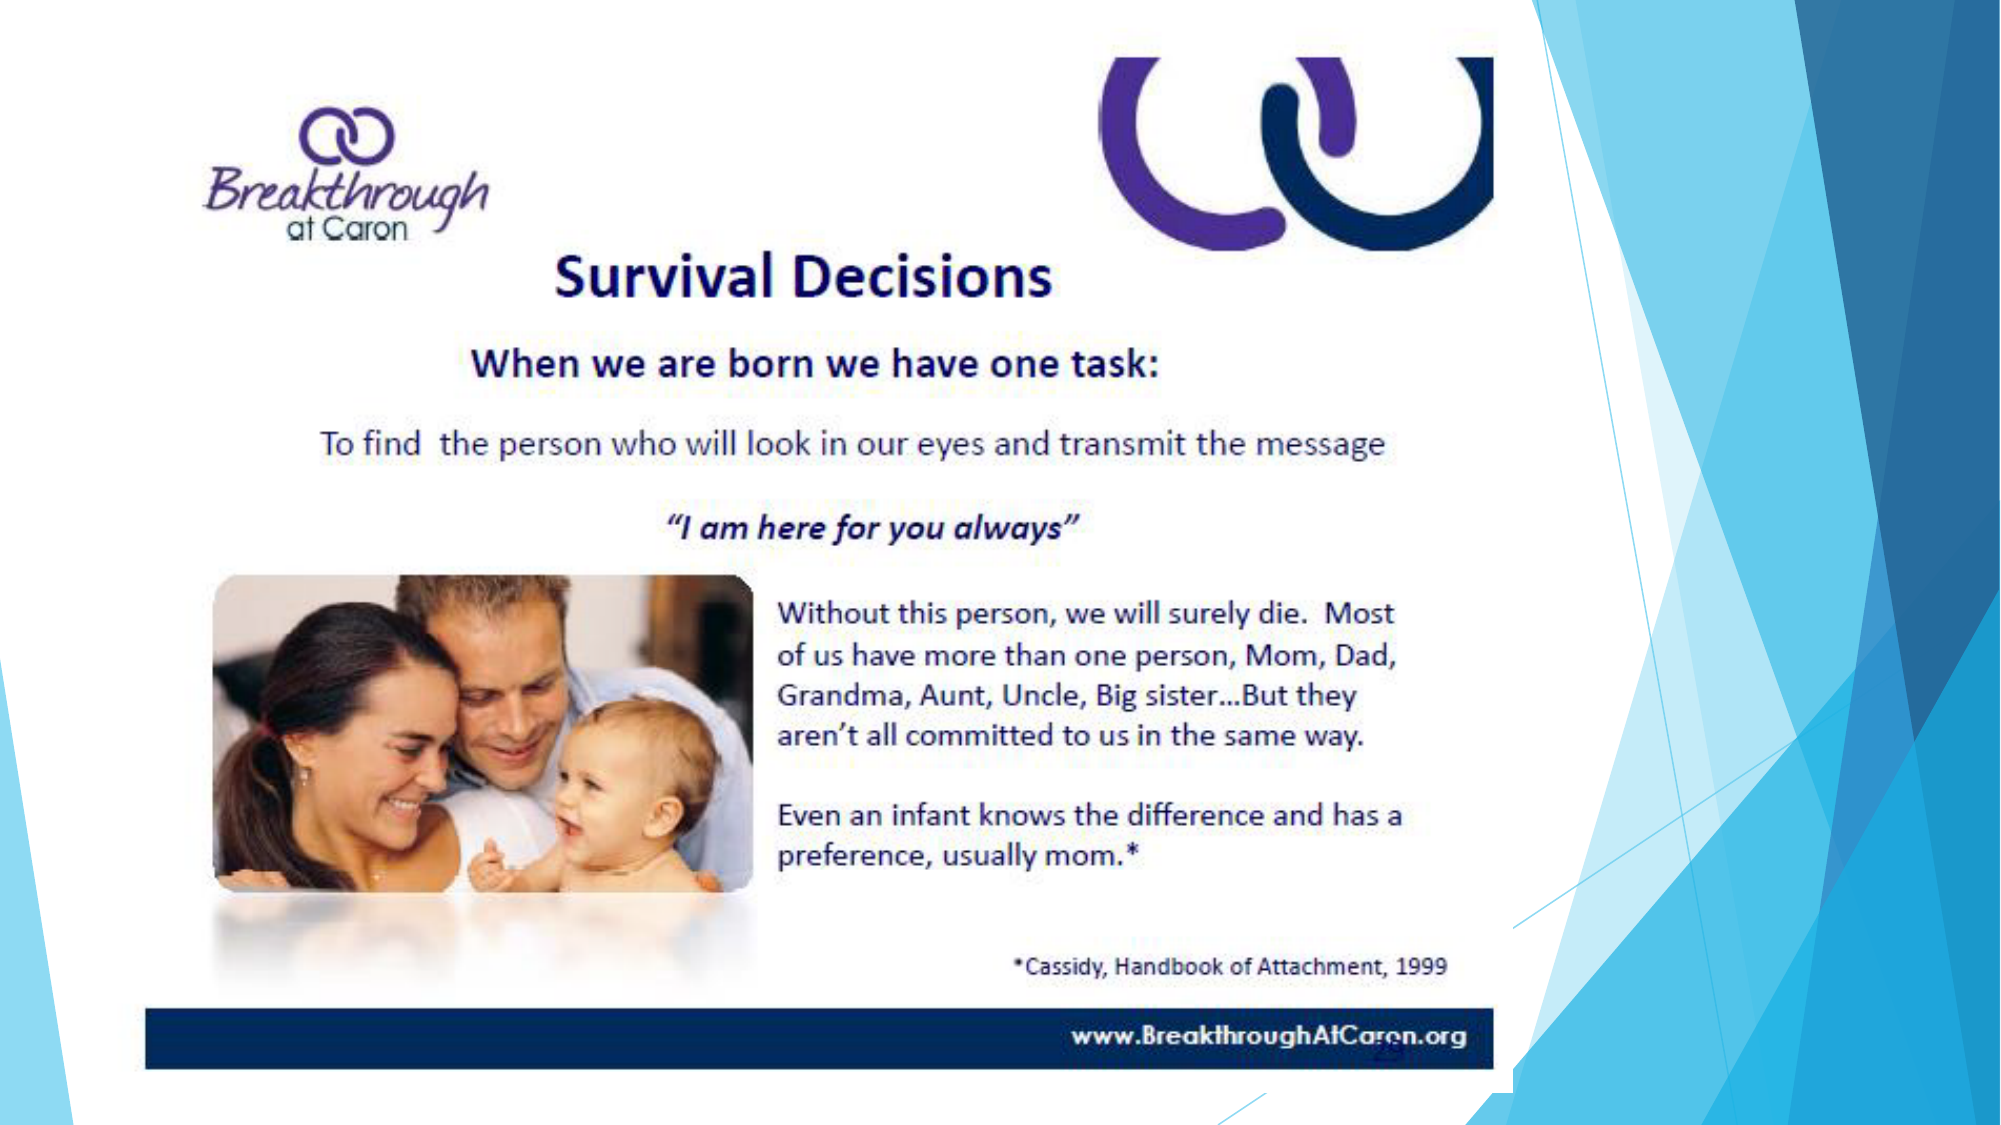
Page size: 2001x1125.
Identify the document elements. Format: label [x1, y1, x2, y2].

picture [87, 0, 1513, 1094]
